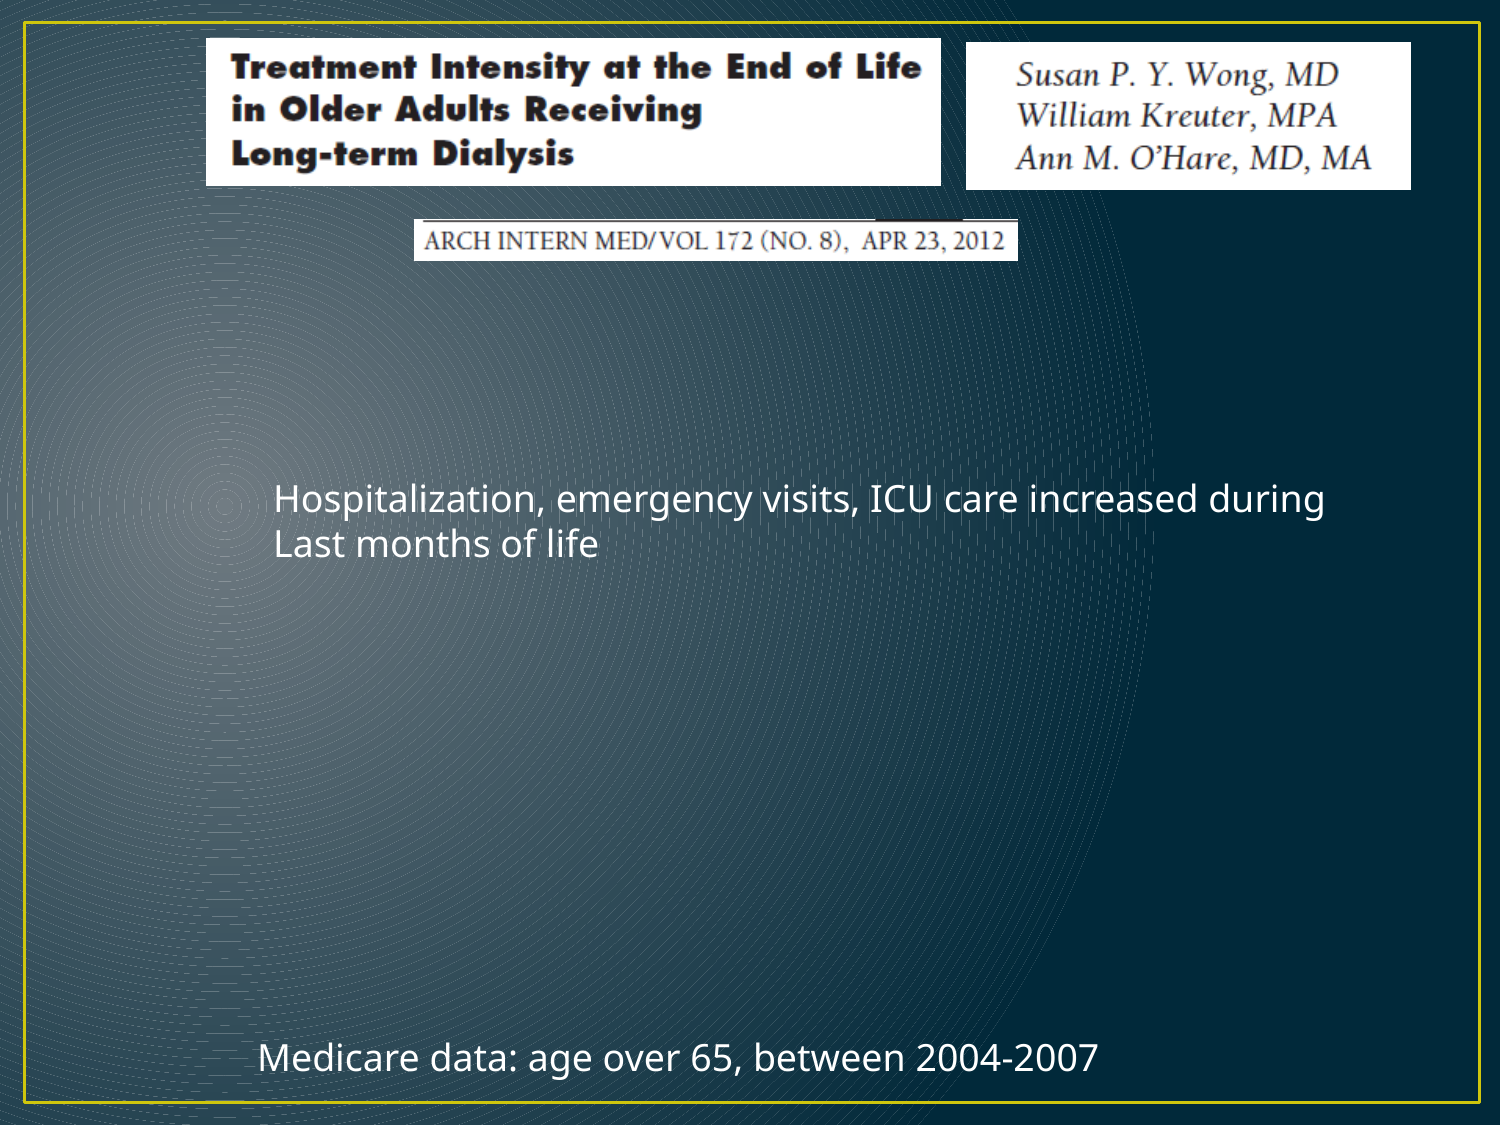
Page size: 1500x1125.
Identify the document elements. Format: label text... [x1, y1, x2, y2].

text_box Hospitalization, emergency visits, ICU care increased during Last months of life [258, 467, 1342, 573]
picture [966, 36, 1410, 190]
picture [414, 219, 1019, 261]
picture [1066, 195, 1075, 203]
text_box Medicare data: age over 65, between 2004-2007 [242, 1026, 1115, 1087]
picture [206, 38, 942, 186]
